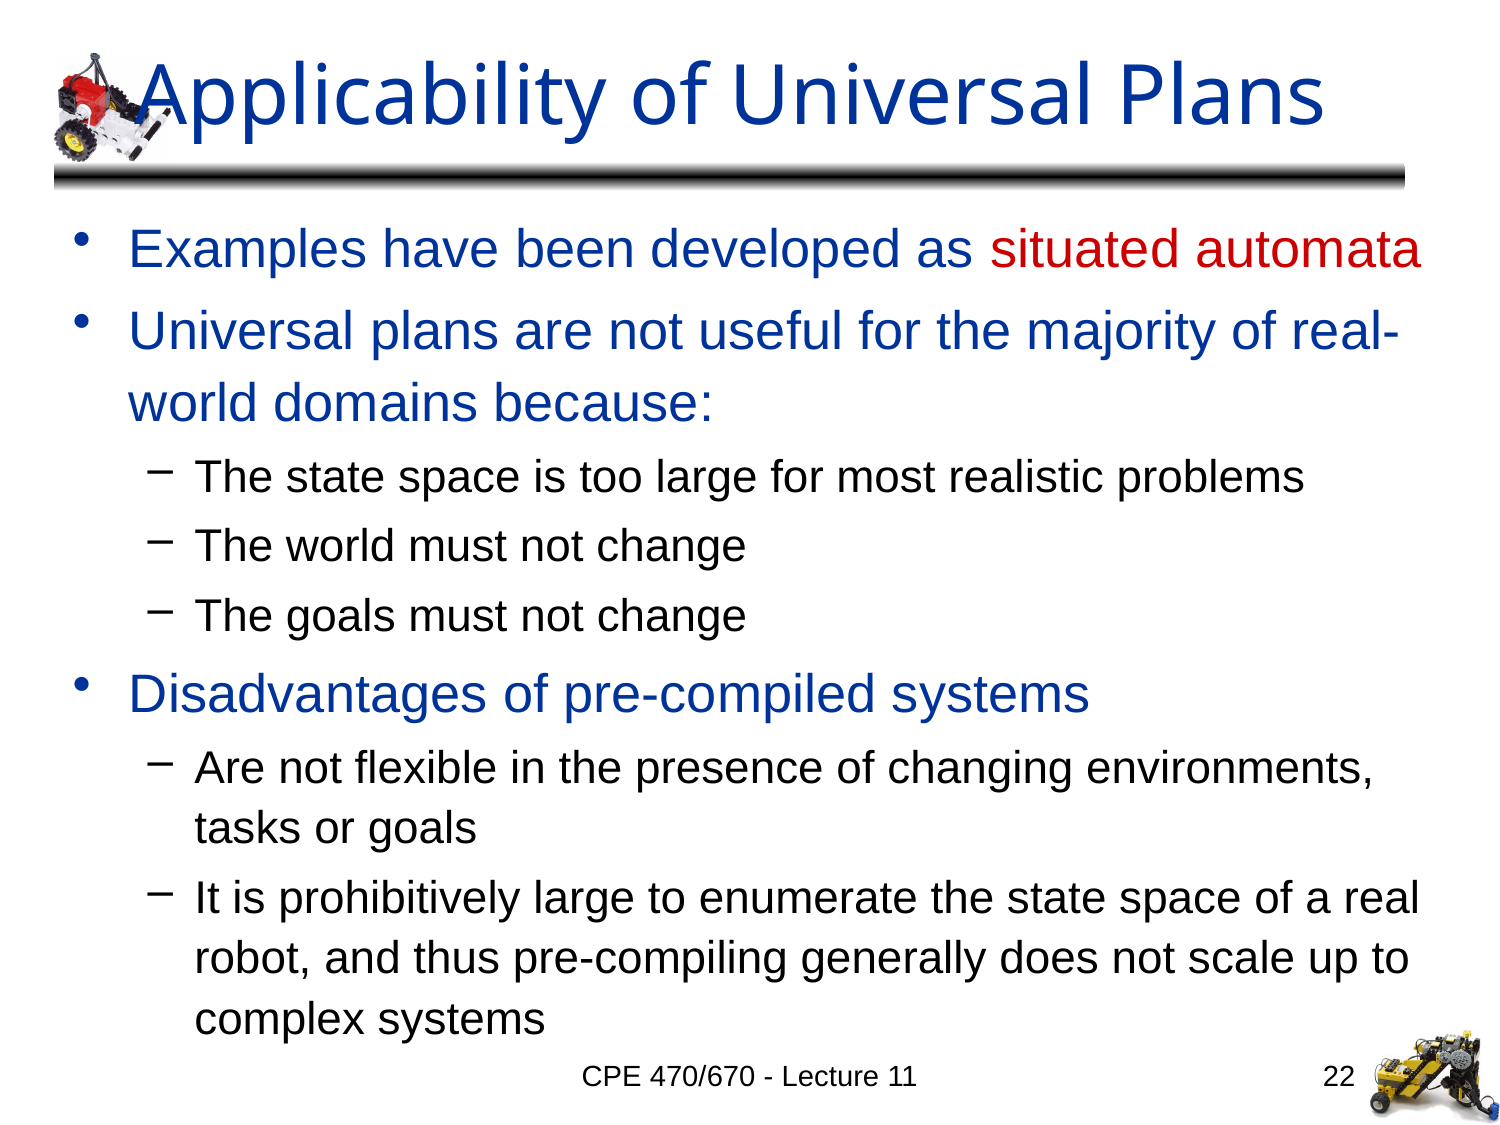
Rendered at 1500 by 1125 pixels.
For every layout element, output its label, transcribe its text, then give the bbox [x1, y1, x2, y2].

picture [1369, 1029, 1500, 1125]
title Applicability of Universal Plans [55, 16, 1407, 166]
slide_number 22 [1074, 1049, 1371, 1103]
list Examples have been developed as situated automata Universal plans are not useful for the majority of real-world domains because: The state space is too large for most realistic problems The world must not change The goals must not change Disadvantages of pre-compiled systems Are not flexible in the presence of changing environments, tasks or goals It is prohibitively large to enumerate the state space of a real robot, and thus pre-compiling generally does not scale up to complex systems [57, 198, 1467, 1109]
